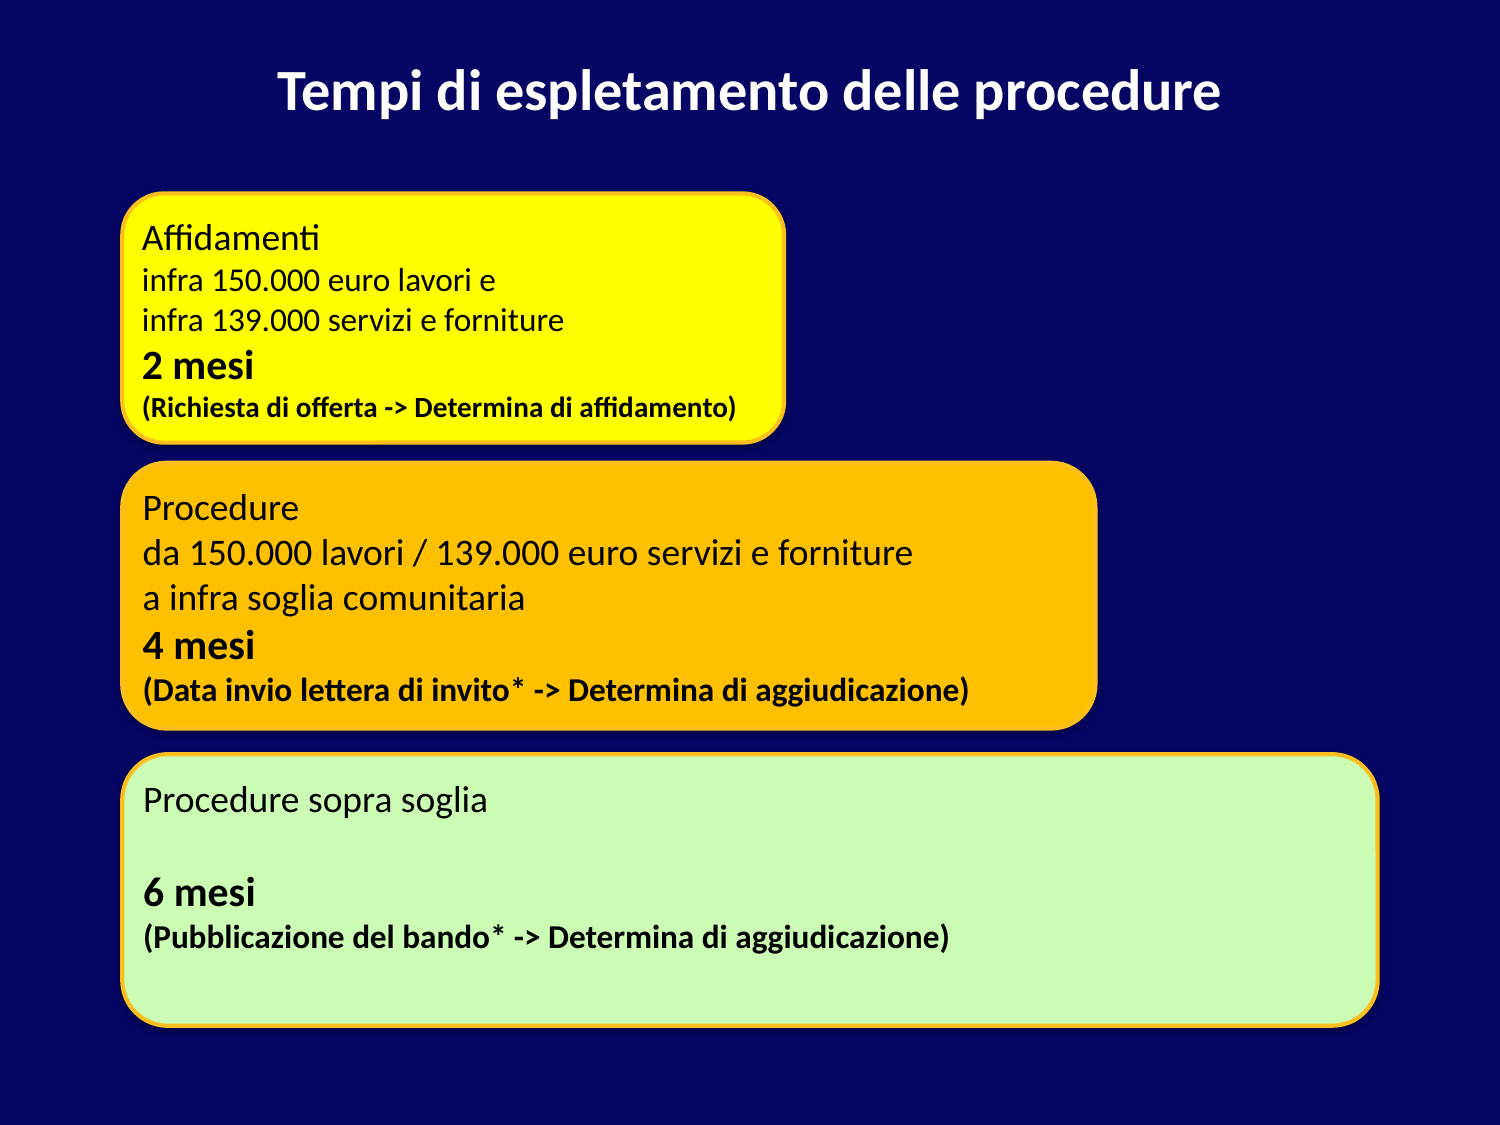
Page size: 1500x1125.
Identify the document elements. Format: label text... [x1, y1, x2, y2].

text_box Procedure da 150.000 lavori / 139.000 euro servizi e forniture a infra soglia comunitaria 4 mesi (Data invio lettera di invito* -> Determina di aggiudicazione) [122, 462, 1096, 729]
text_box Affidamenti infra 150.000 euro lavori e infra 139.000 servizi e forniture 2 mesi (Richiesta di offerta -> Determina di affidamento) [122, 193, 785, 443]
title Tempi di espletamento delle procedure [75, 45, 1425, 130]
text_box Procedure sopra soglia 6 mesi (Pubblicazione del bando* -> Determina di aggiudicazione) [122, 754, 1378, 1026]
